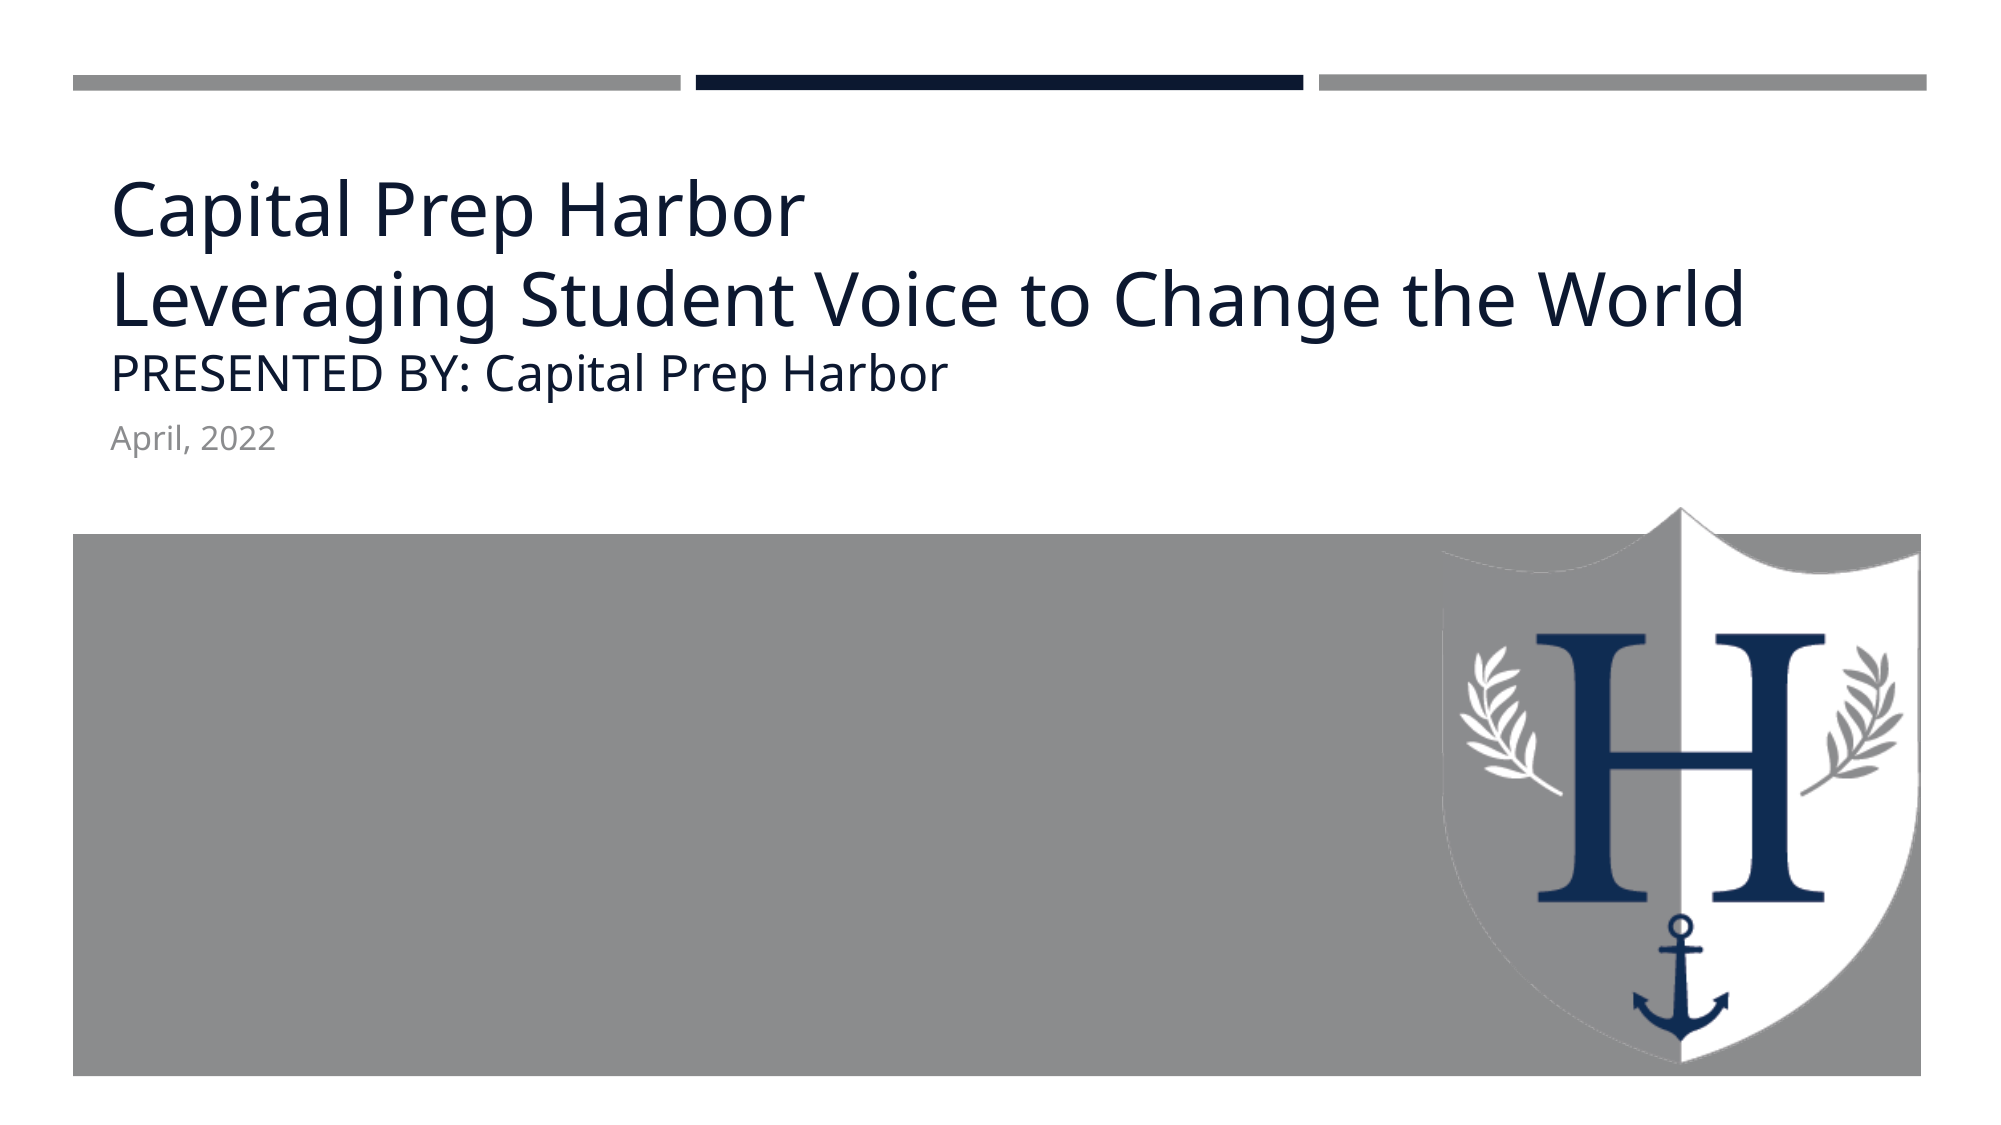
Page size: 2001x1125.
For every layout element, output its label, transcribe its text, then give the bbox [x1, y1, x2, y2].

subtitle April, 2022 [95, 409, 1899, 507]
title Capital Prep Harbor Leveraging Student Voice to Change the World PRESENTED BY: Capital Prep Harbor [95, 167, 1899, 409]
picture [1441, 507, 1921, 1065]
